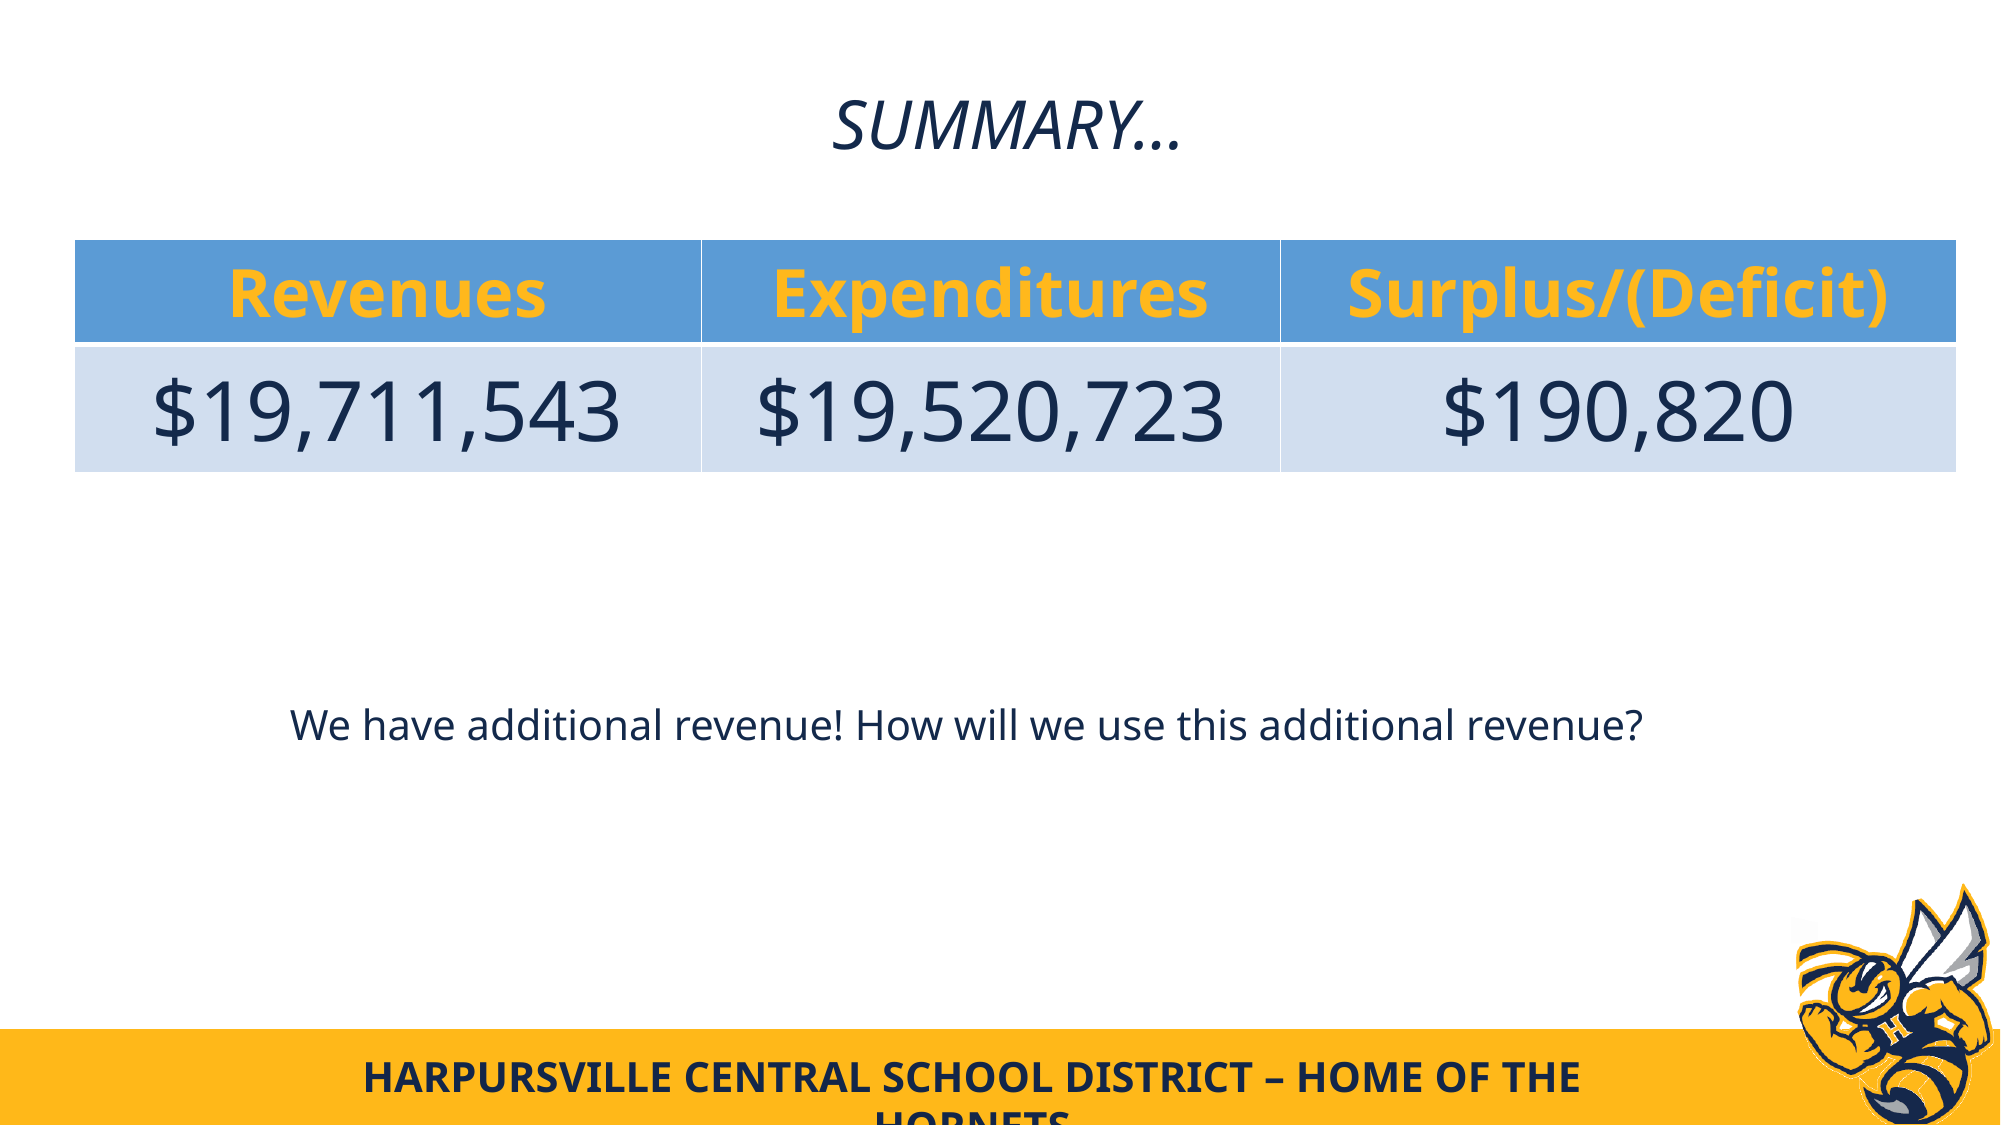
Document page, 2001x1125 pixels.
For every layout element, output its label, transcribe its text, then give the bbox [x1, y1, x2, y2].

table_header Revenues [75, 240, 701, 342]
table_header Expenditures [702, 240, 1280, 342]
table_header Surplus/(Deficit) [1281, 240, 1956, 342]
table_cell $190,820 [1281, 347, 1956, 472]
picture [1791, 882, 1999, 1124]
table_cell $19,520,723 [702, 347, 1280, 472]
title SUMMARY… [45, 83, 1974, 239]
table_cell $19,711,543 [75, 347, 701, 472]
text_box We have additional revenue! How will we use this additional revenue? [264, 691, 1669, 757]
